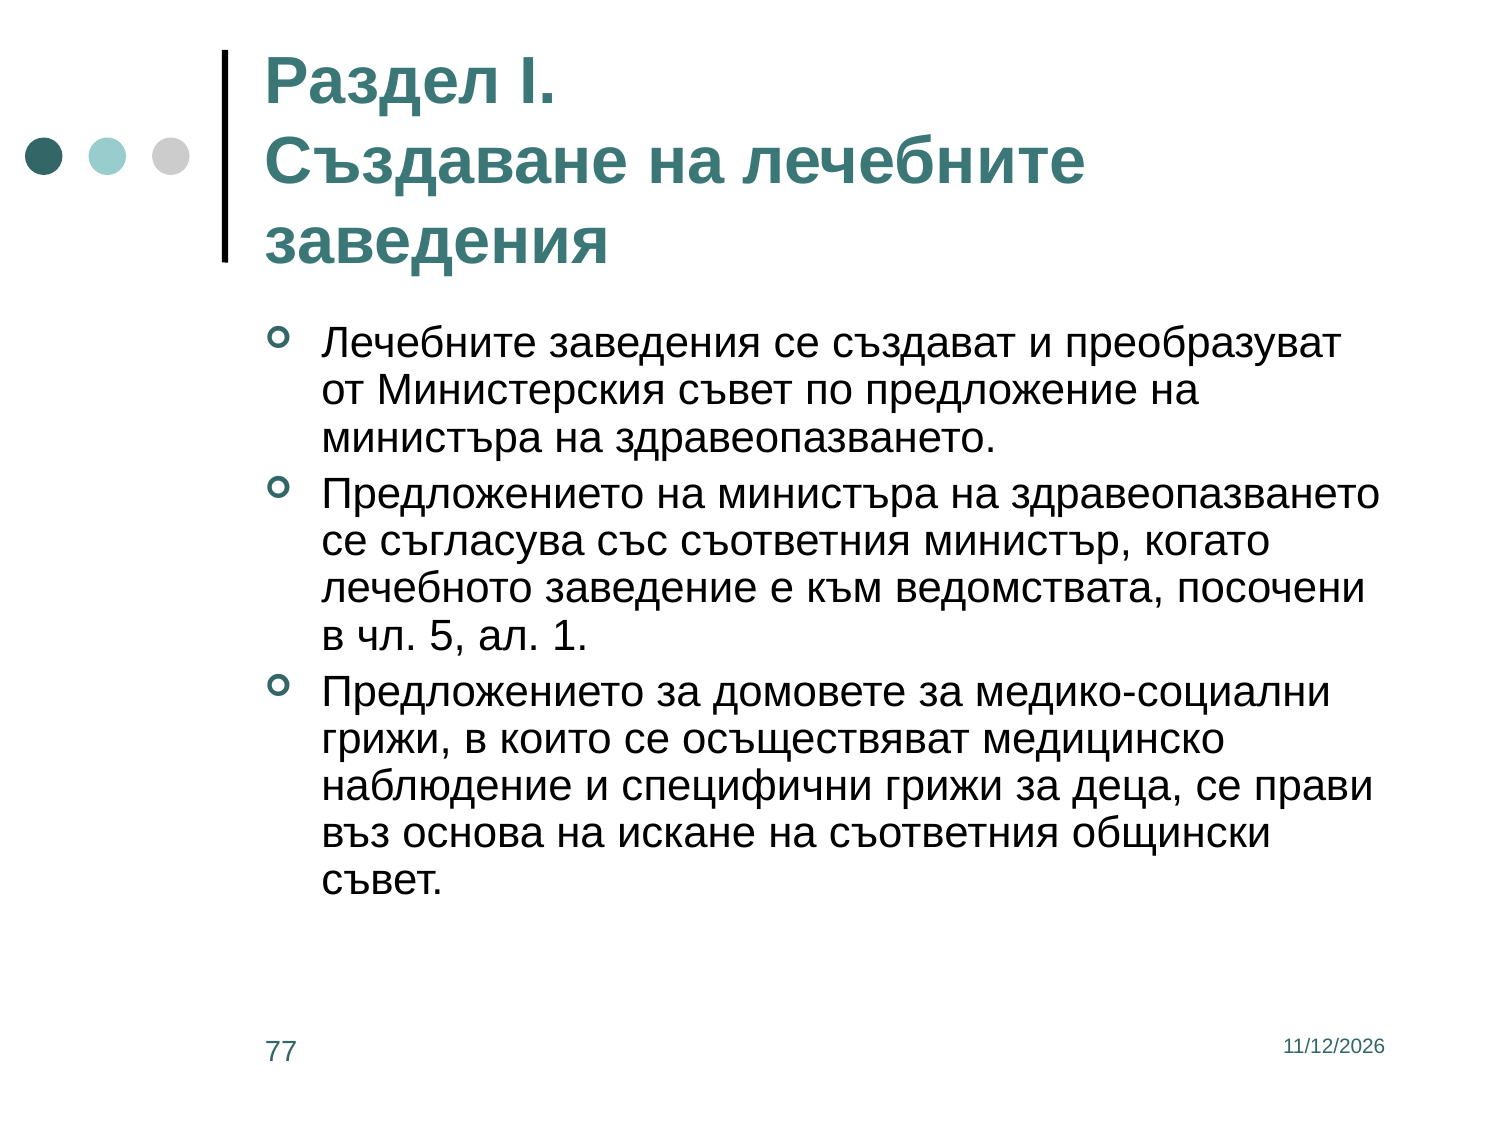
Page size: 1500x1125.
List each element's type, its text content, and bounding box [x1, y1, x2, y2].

list Лечебните заведения се създават и преобразуват от Министерския съвет по предложение на министъра на здравеопазването. Предложението на министъра на здравеопазването се съгласува със съответния министър, когато лечебното заведение е към ведомствата, посочени в чл. 5, ал. 1. Предложението за домовете за медико-социални грижи, в които се осъществяват медицинско наблюдение и специфични грижи за деца, се прави въз основа на искане на съответния общински съвет. [249, 312, 1400, 988]
title Раздел I. Създаване на лечебните заведения [249, 31, 1400, 282]
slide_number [1087, 1025, 1400, 1100]
slide_number 77 [249, 1025, 463, 1100]
